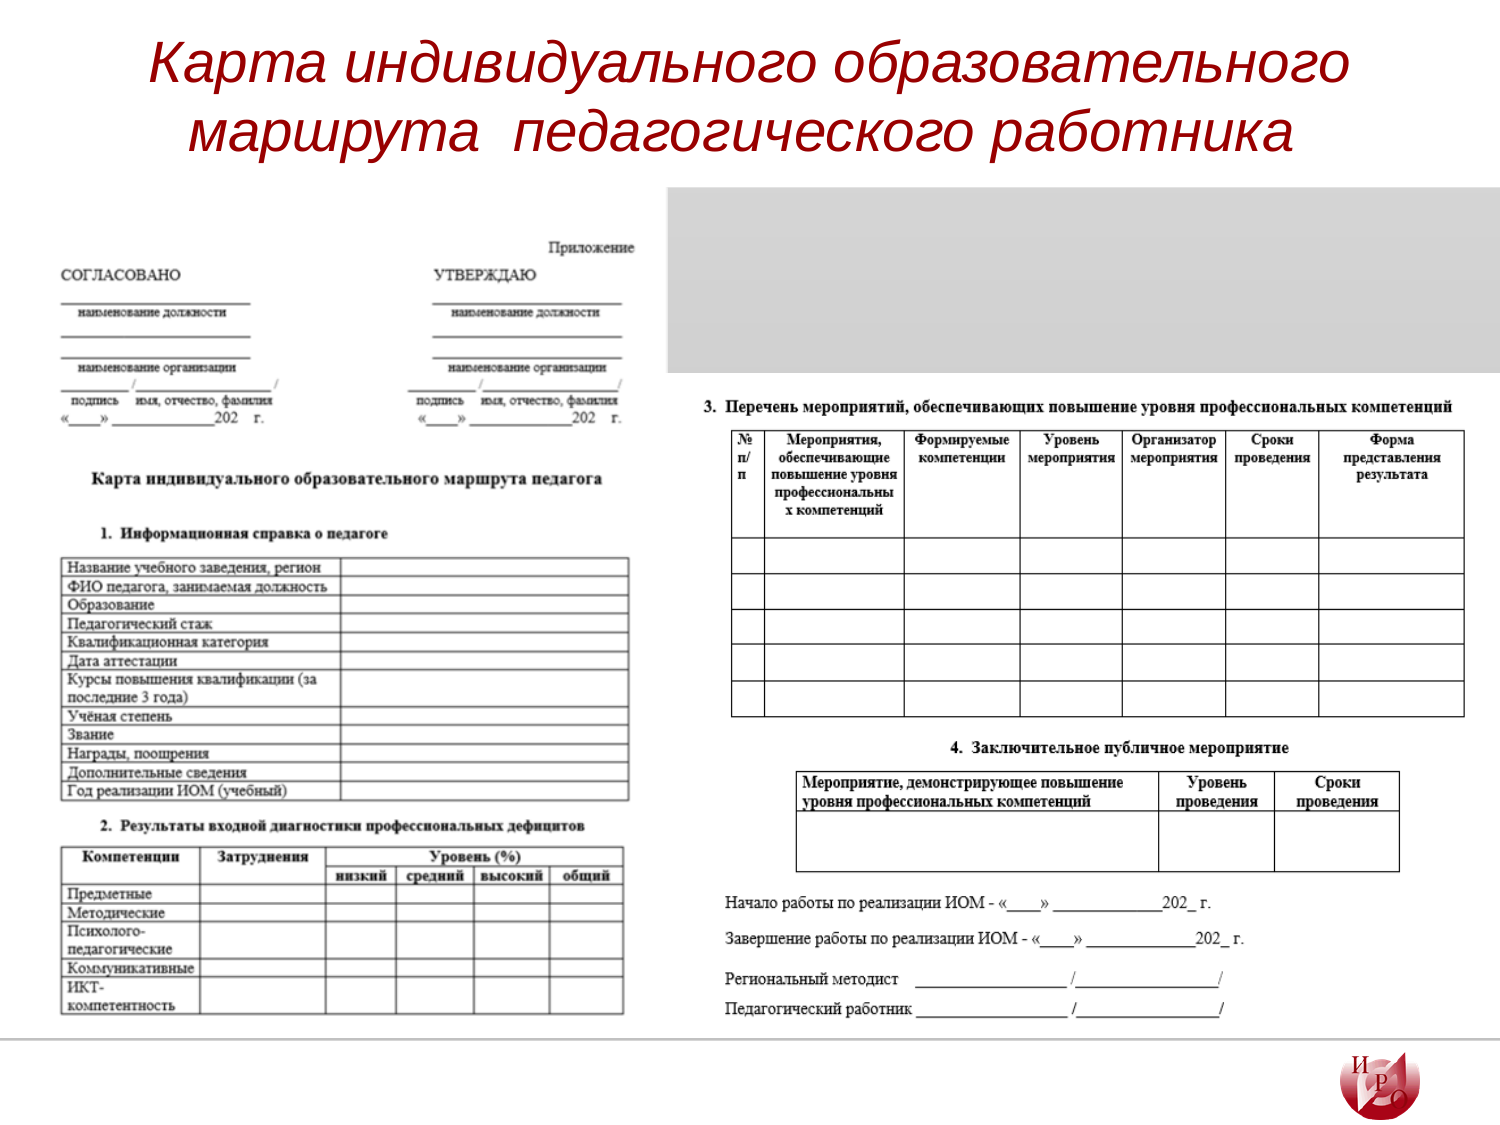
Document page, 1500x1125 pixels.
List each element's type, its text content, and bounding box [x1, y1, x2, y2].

picture [0, 187, 1500, 1039]
picture [1340, 1040, 1420, 1120]
title Карта индивидуального образовательного маршрута педагогического работника [0, 0, 1500, 188]
